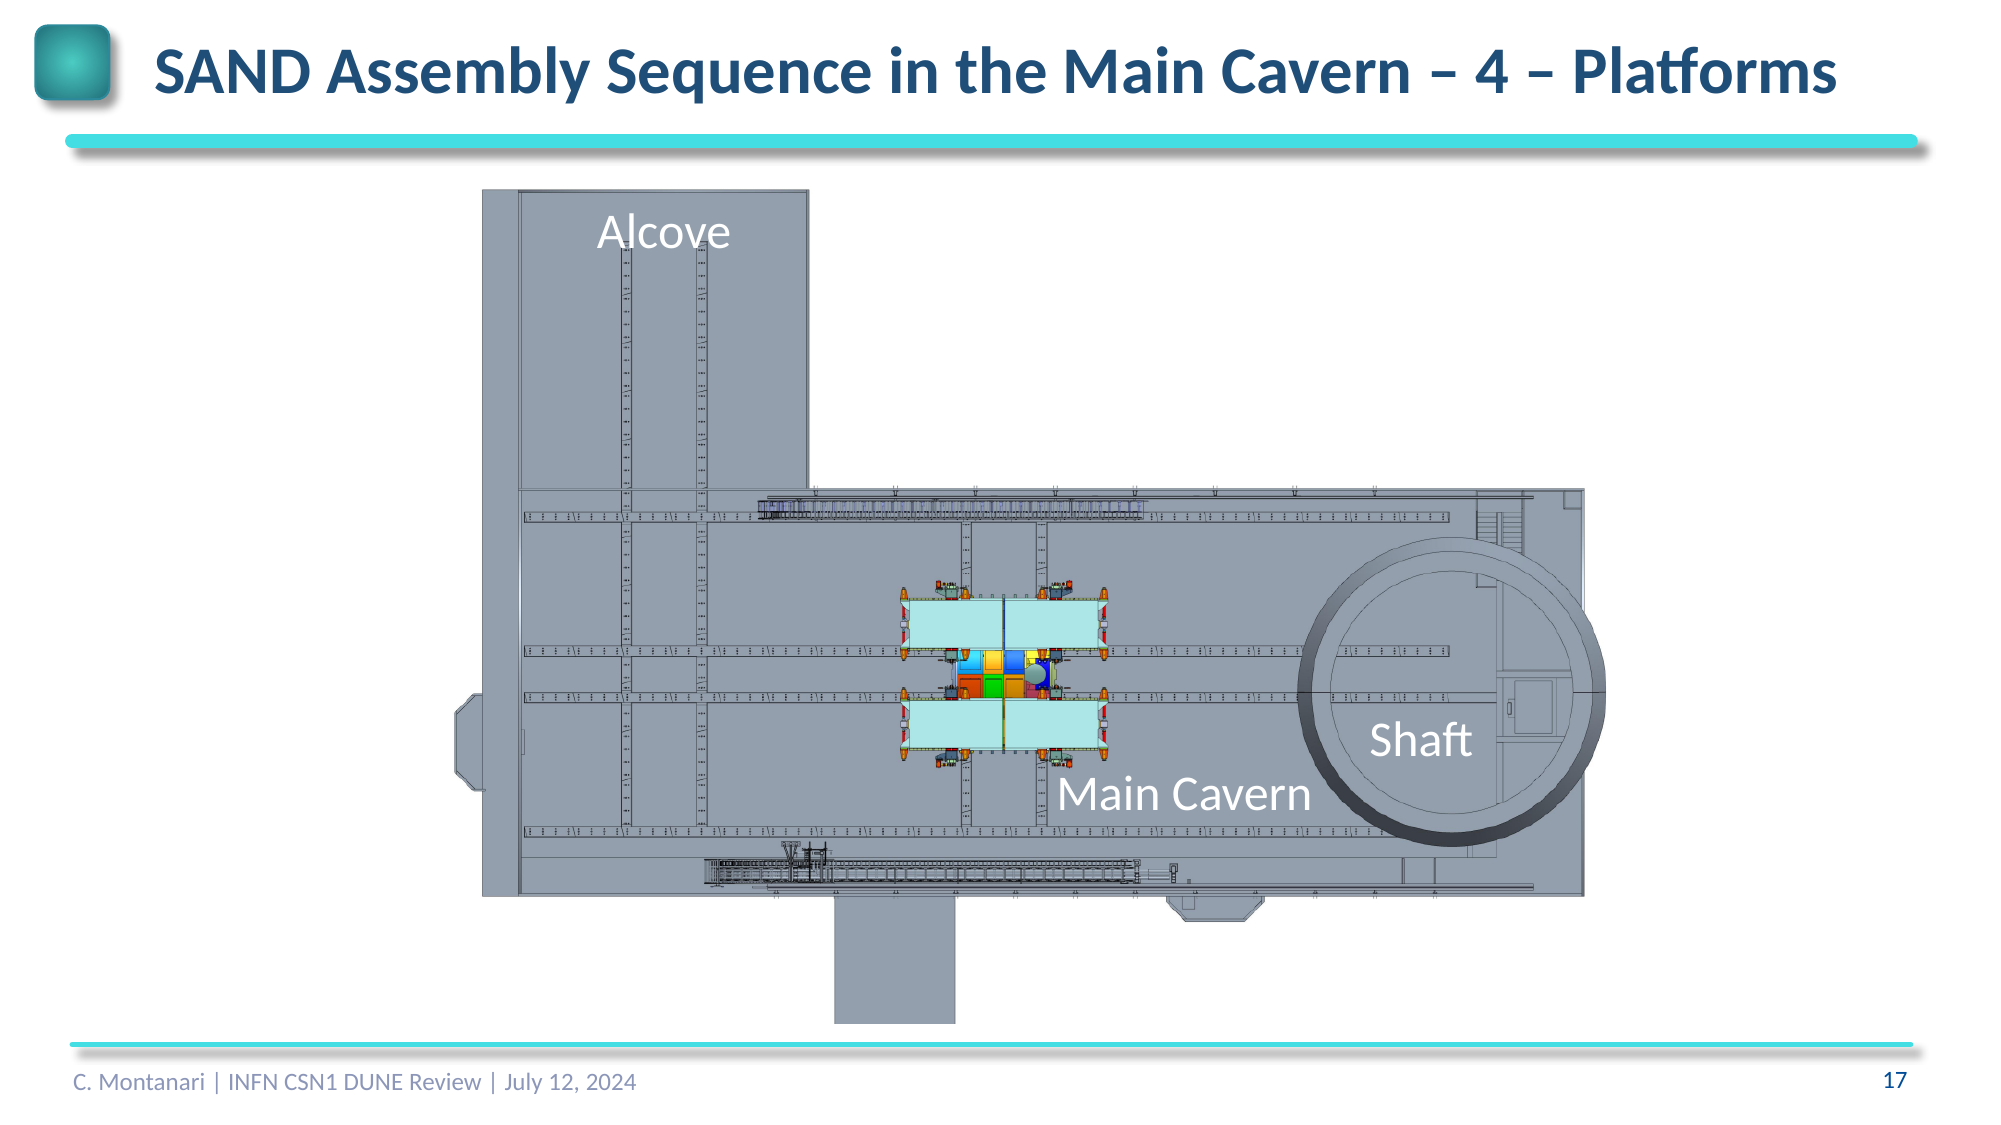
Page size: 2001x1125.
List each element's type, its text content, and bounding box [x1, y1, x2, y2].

picture [421, 183, 1631, 1024]
footer C. Montanari | INFN CSN1 DUNE Review | July 12, 2024 [73, 1065, 1422, 1105]
title SAND Assembly Sequence in the Main Cavern – 4 – Platforms [139, 31, 1924, 113]
